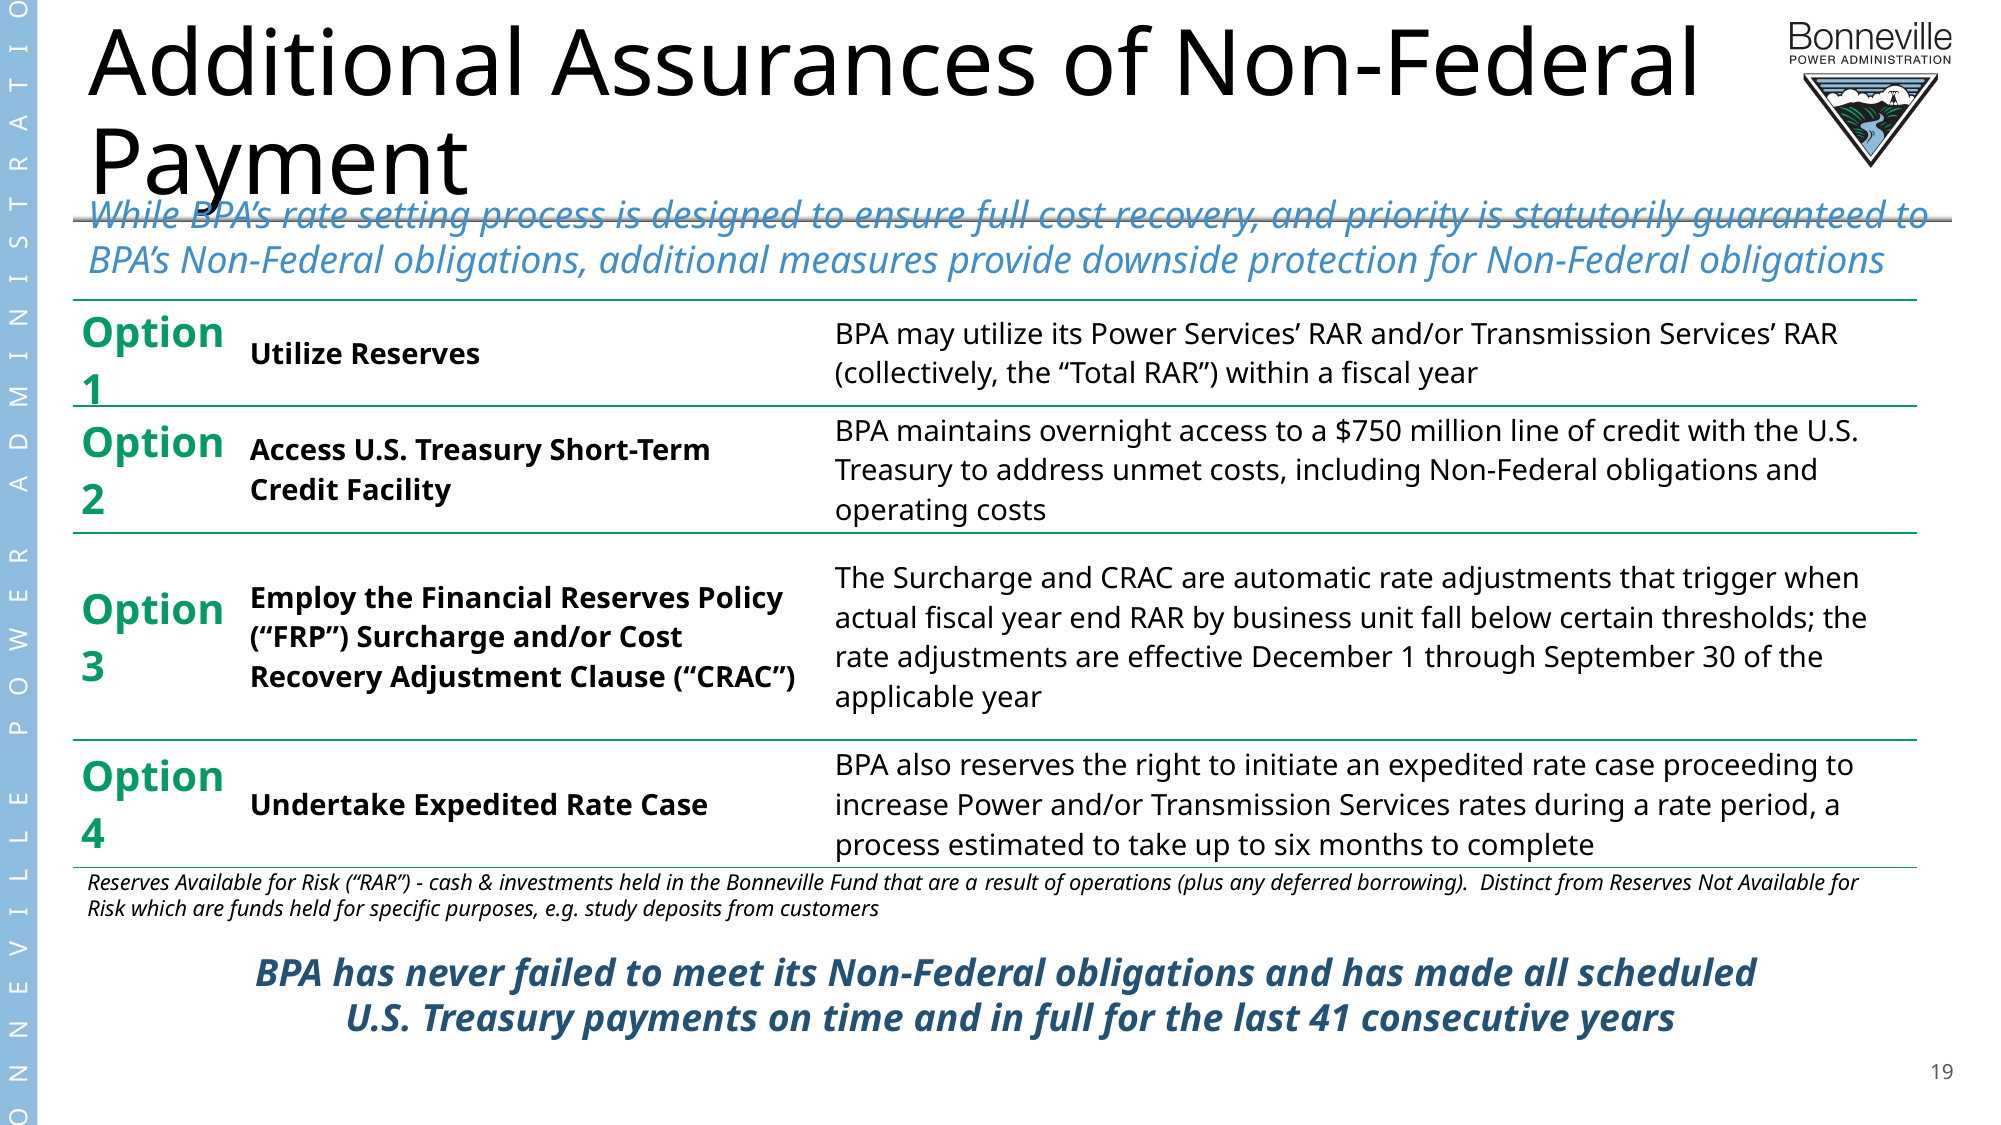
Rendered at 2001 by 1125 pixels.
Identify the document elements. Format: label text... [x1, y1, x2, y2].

text_box BPA has never failed to meet its Non-Federal obligations and has made all scheduled U.S. Treasury payments on time and in full for the last 41 consecutive years [72, 941, 1951, 1047]
table_cell BPA also reserves the right to initiate an expedited rate case proceeding to increase Power and/or Transmission Services rates during a rate period, a process estimated to take up to six months to complete [827, 741, 1917, 861]
table_cell Access U.S. Treasury Short-Term Credit Facility [242, 407, 827, 532]
text_box While BPA’s rate setting process is designed to ensure full cost recovery, and priority is statutorily guaranteed to BPA’s Non-Federal obligations, additional measures provide downside protection for Non-Federal obligations [73, 183, 1952, 289]
table_cell Employ the Financial Reserves Policy (“FRP”) Surcharge and/or Cost Recovery Adjustment Clause (“CRAC”) [242, 534, 827, 739]
table_cell Option 4 [73, 741, 242, 861]
table_header Utilize Reserves [242, 301, 827, 405]
table_cell The Surcharge and CRAC are automatic rate adjustments that trigger when actual fiscal year end RAR by business unit fall below certain thresholds; the rate adjustments are effective December 1 through September 30 of the applicable year [827, 534, 1917, 739]
text_box 19 [1898, 1042, 1969, 1103]
table_cell Option 2 [73, 407, 242, 532]
table_header Option 1 [73, 301, 242, 405]
text_box Reserves Available for Risk (“RAR”) - cash & investments held in the Bonneville Fund that are a result of operations (plus any deferred borrowing). Distinct from Reserves Not Available for Risk which are funds held for specific purposes, e.g. study deposits from customers [72, 861, 1917, 929]
table_cell Undertake Expedited Rate Case [242, 741, 827, 861]
table_header BPA may utilize its Power Services’ RAR and/or Transmission Services’ RAR (collectively, the “Total RAR”) within a fiscal year [827, 301, 1917, 405]
text_box Additional Assurances of Non-Federal Payment [72, 8, 1953, 223]
table_cell BPA maintains overnight access to a $750 million line of credit with the U.S. Treasury to address unmet costs, including Non-Federal obligations and operating costs [827, 407, 1917, 532]
table_cell Option 3 [73, 534, 242, 739]
